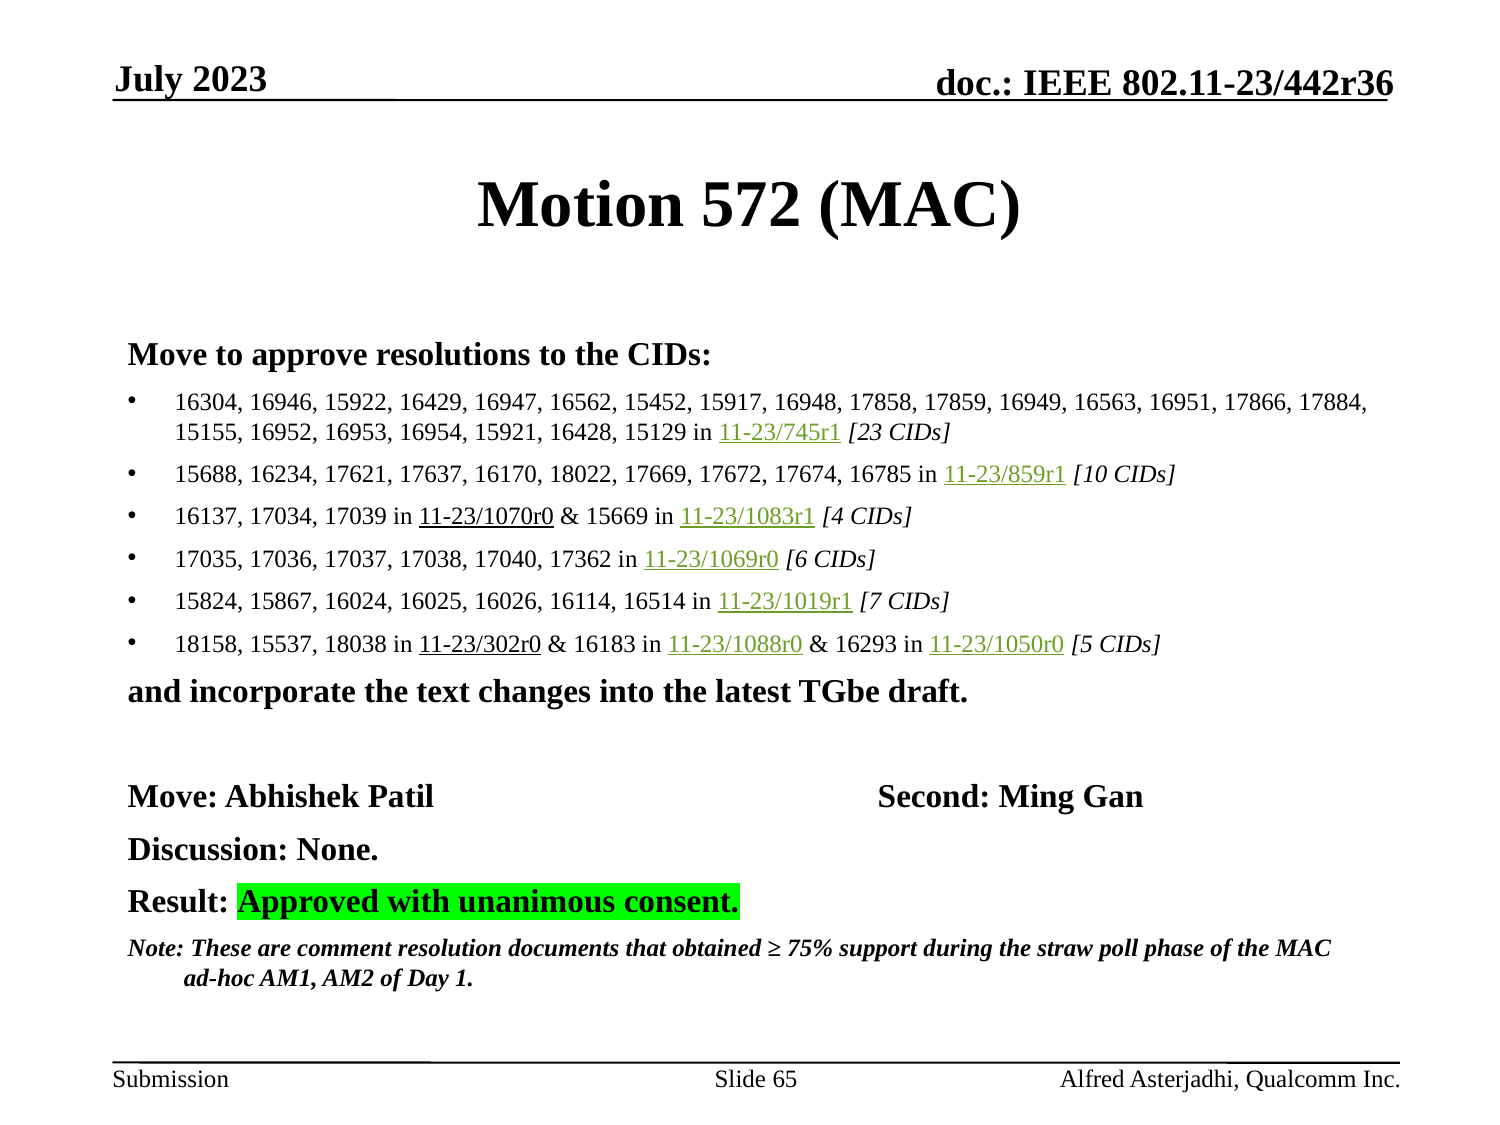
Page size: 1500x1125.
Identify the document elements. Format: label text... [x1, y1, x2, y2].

list Move to approve resolutions to the CIDs: 16304, 16946, 15922, 16429, 16947, 16562, 15452, 15917, 16948, 17858, 17859, 16949, 16563, 16951, 17866, 17884, 15155, 16952, 16953, 16954, 15921, 16428, 15129 in 11-23/745r1 [23 CIDs] 15688, 16234, 17621, 17637, 16170, 18022, 17669, 17672, 17674, 16785 in 11-23/859r1 [10 CIDs] 16137, 17034, 17039 in 11-23/1070r0 & 15669 in 11-23/1083r1 [4 CIDs] 17035, 17036, 17037, 17038, 17040, 17362 in 11-23/1069r0 [6 CIDs] 15824, 15867, 16024, 16025, 16026, 16114, 16514 in 11-23/1019r1 [7 CIDs] 18158, 15537, 18038 in 11-23/302r0 & 16183 in 11-23/1088r0 & 16293 in 11-23/1050r0 [5 CIDs] and incorporate the text changes into the latest TGbe draft. Move: Abhishek Patil Second: Ming Gan Discussion: None. Result: Approved with unanimous consent. Note: These are comment resolution documents that obtained ≥ 75% support during the straw poll phase of the MAC ad-hoc AM1, AM2 of Day 1. [112, 324, 1388, 1063]
slide_number Slide 65 [712, 1061, 800, 1123]
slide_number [114, 54, 423, 100]
title Motion 572 (MAC) [112, 112, 1388, 288]
footer Alfred Asterjadhi, Qualcomm Inc. [878, 1061, 1402, 1093]
